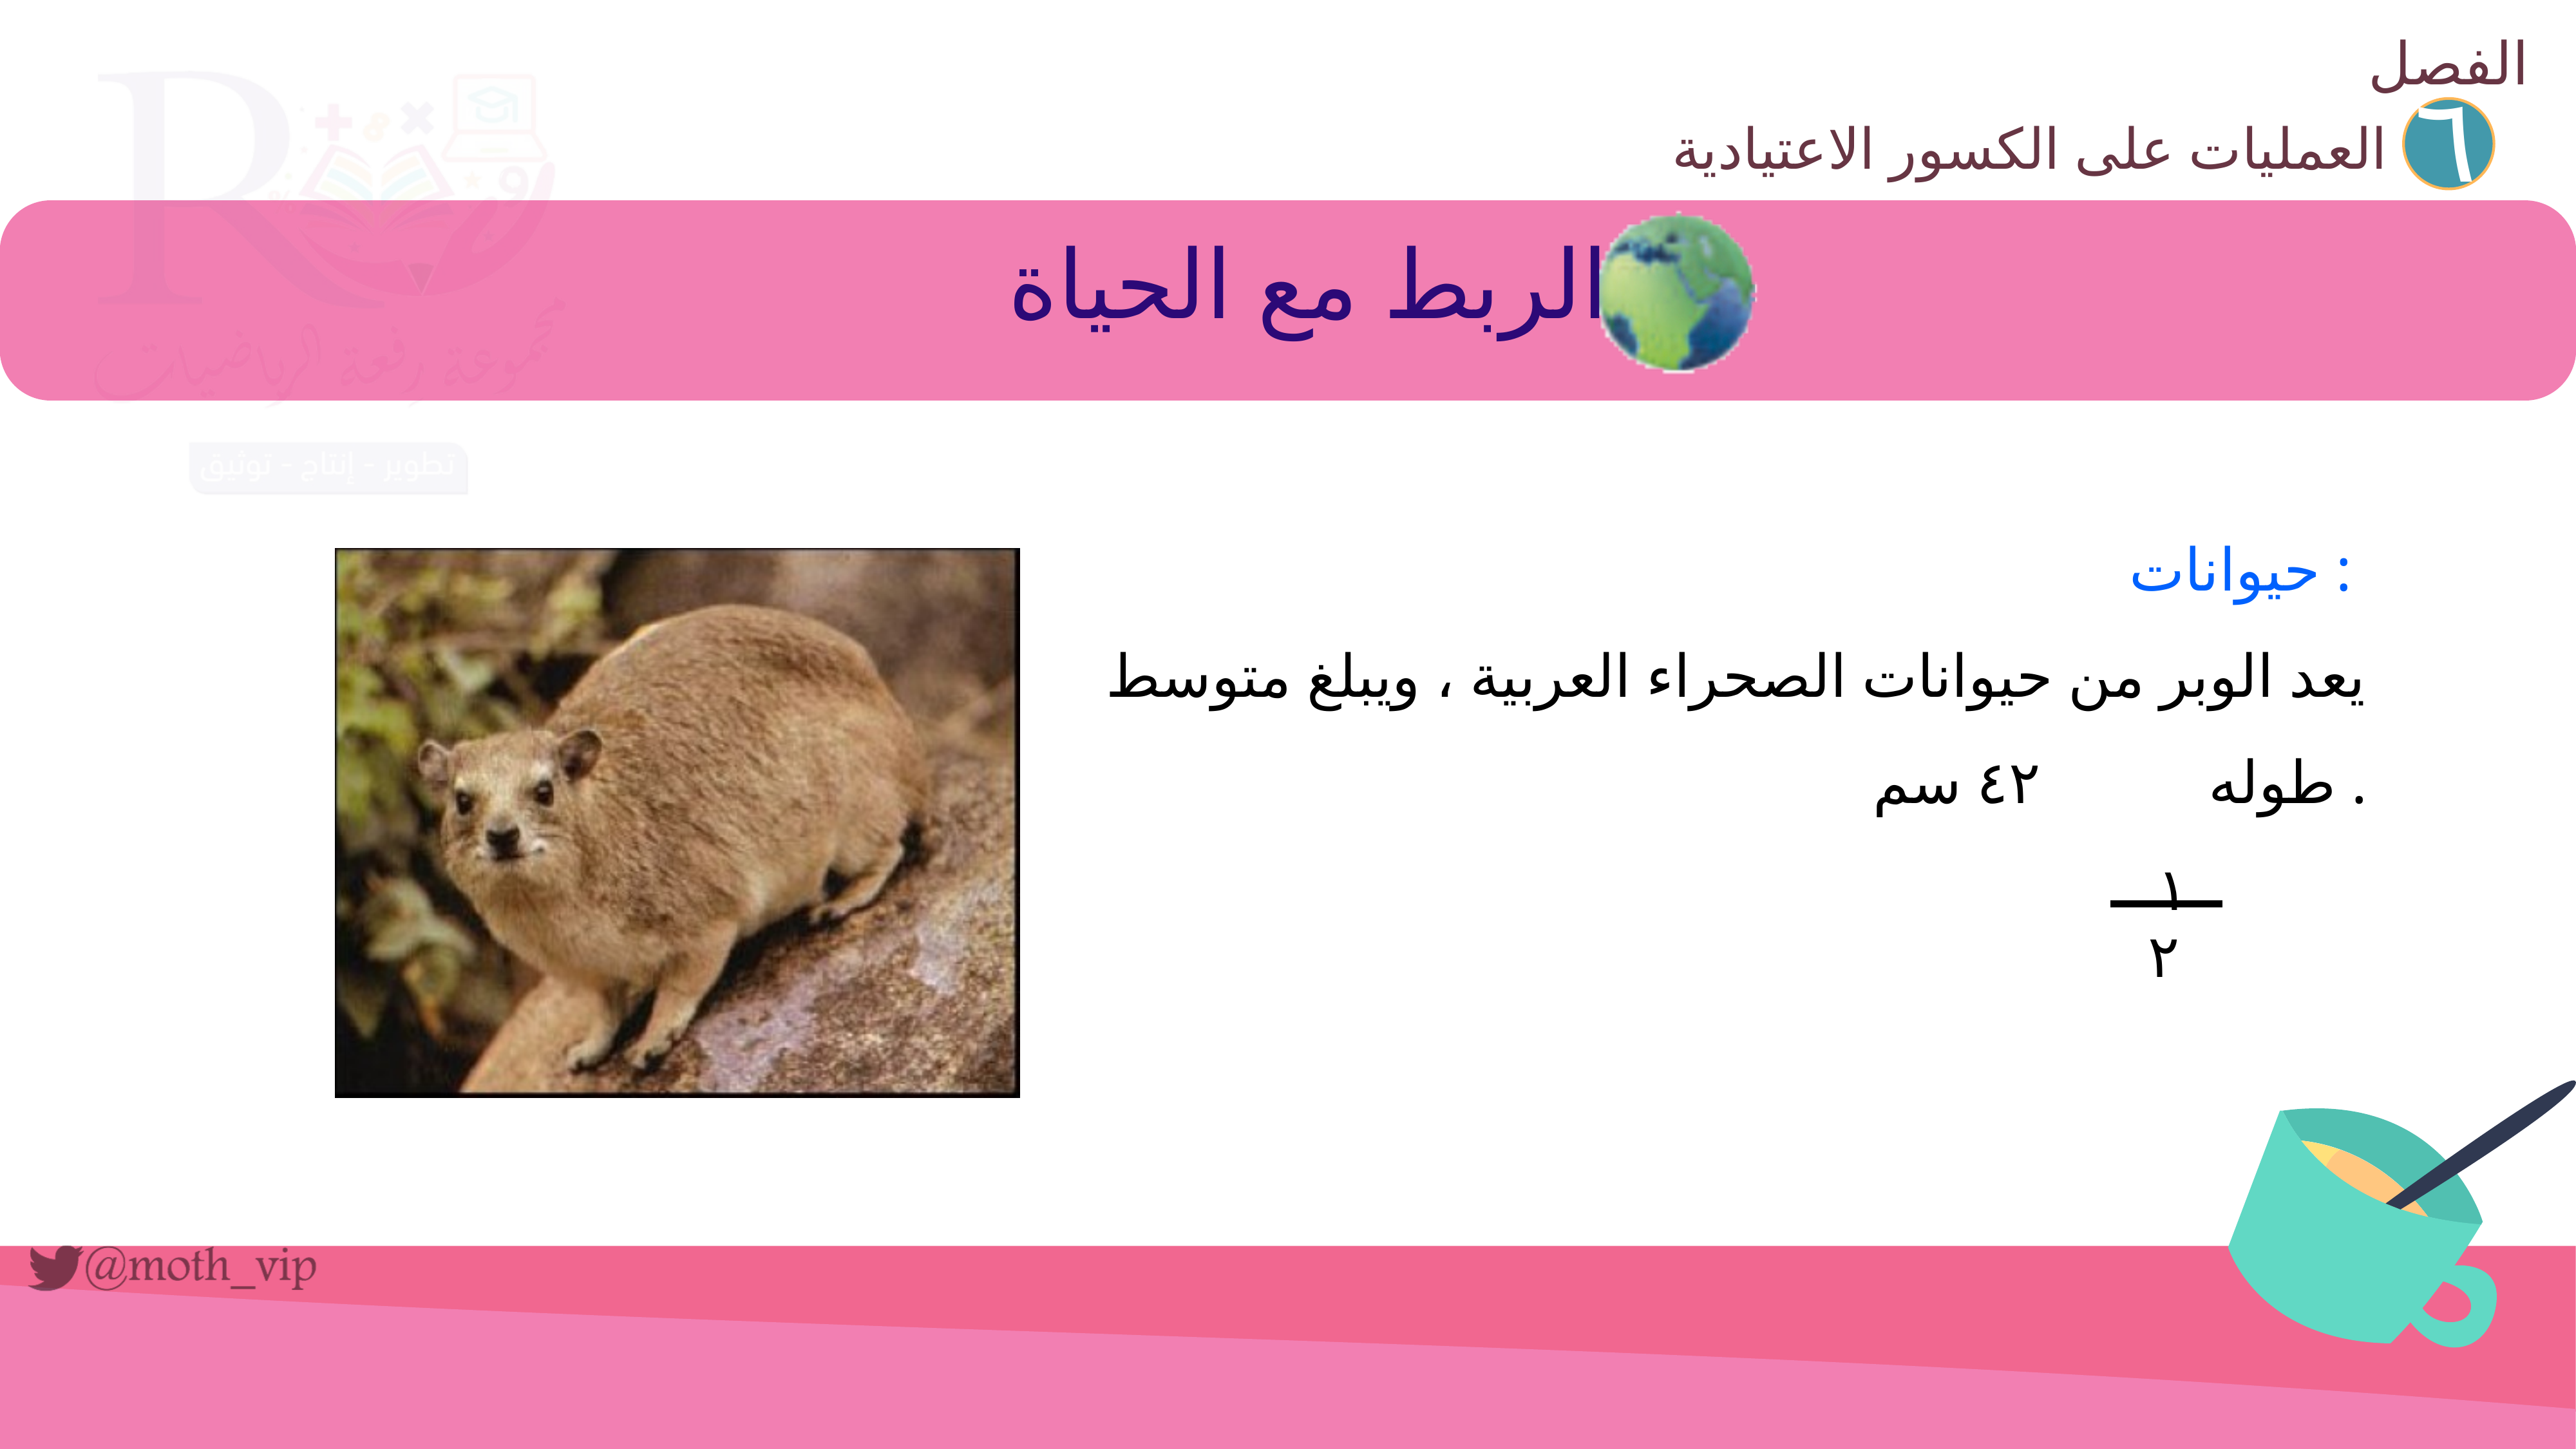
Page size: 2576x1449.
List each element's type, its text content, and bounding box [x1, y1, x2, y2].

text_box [2228, 1080, 2576, 1348]
picture [335, 548, 1020, 1098]
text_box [1019, 483, 2380, 1010]
text_box الربط مع الحياة [978, 210, 1564, 351]
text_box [1528, 0, 2576, 270]
picture [1572, 270, 1771, 418]
